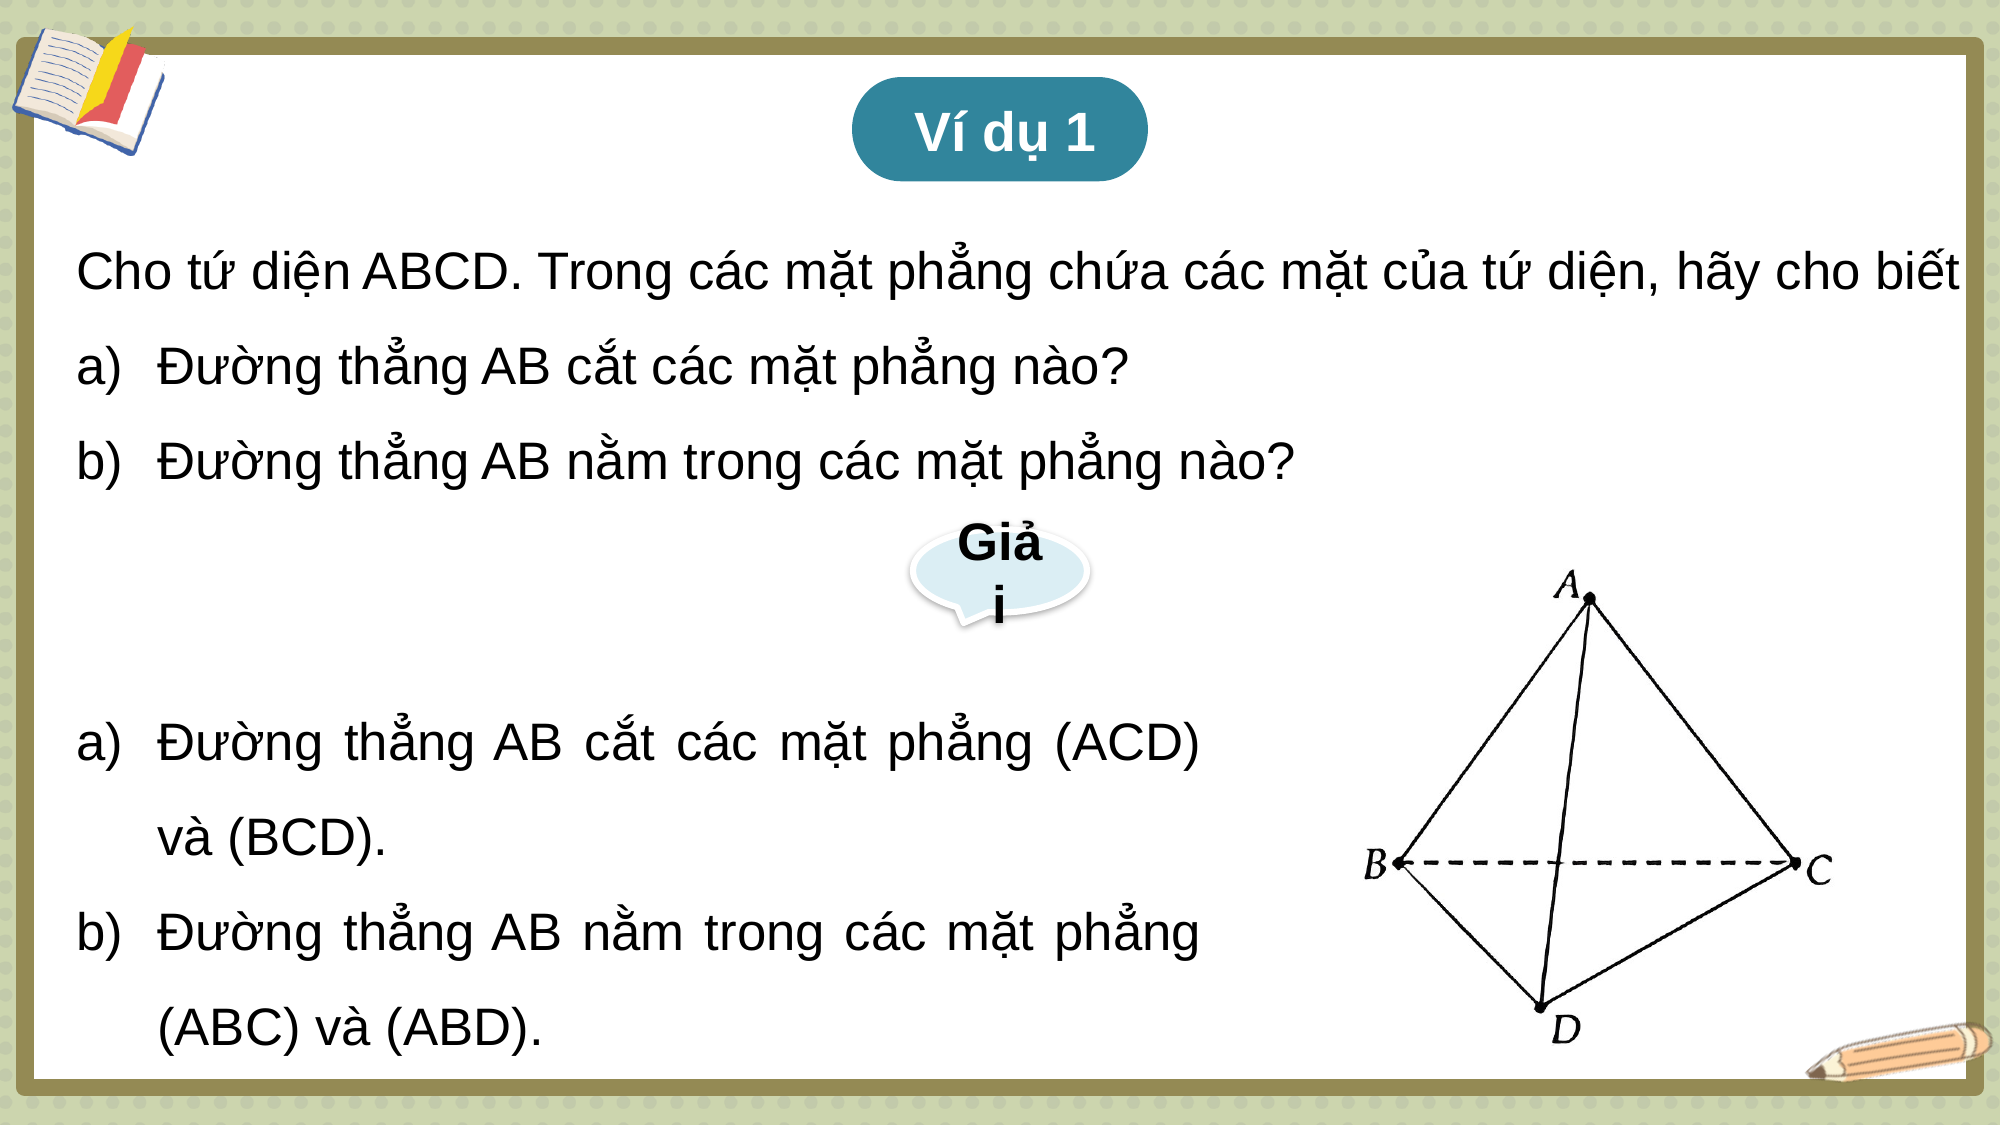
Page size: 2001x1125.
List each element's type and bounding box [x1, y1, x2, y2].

text_box [853, 78, 1147, 180]
picture [0, 0, 2000, 1125]
